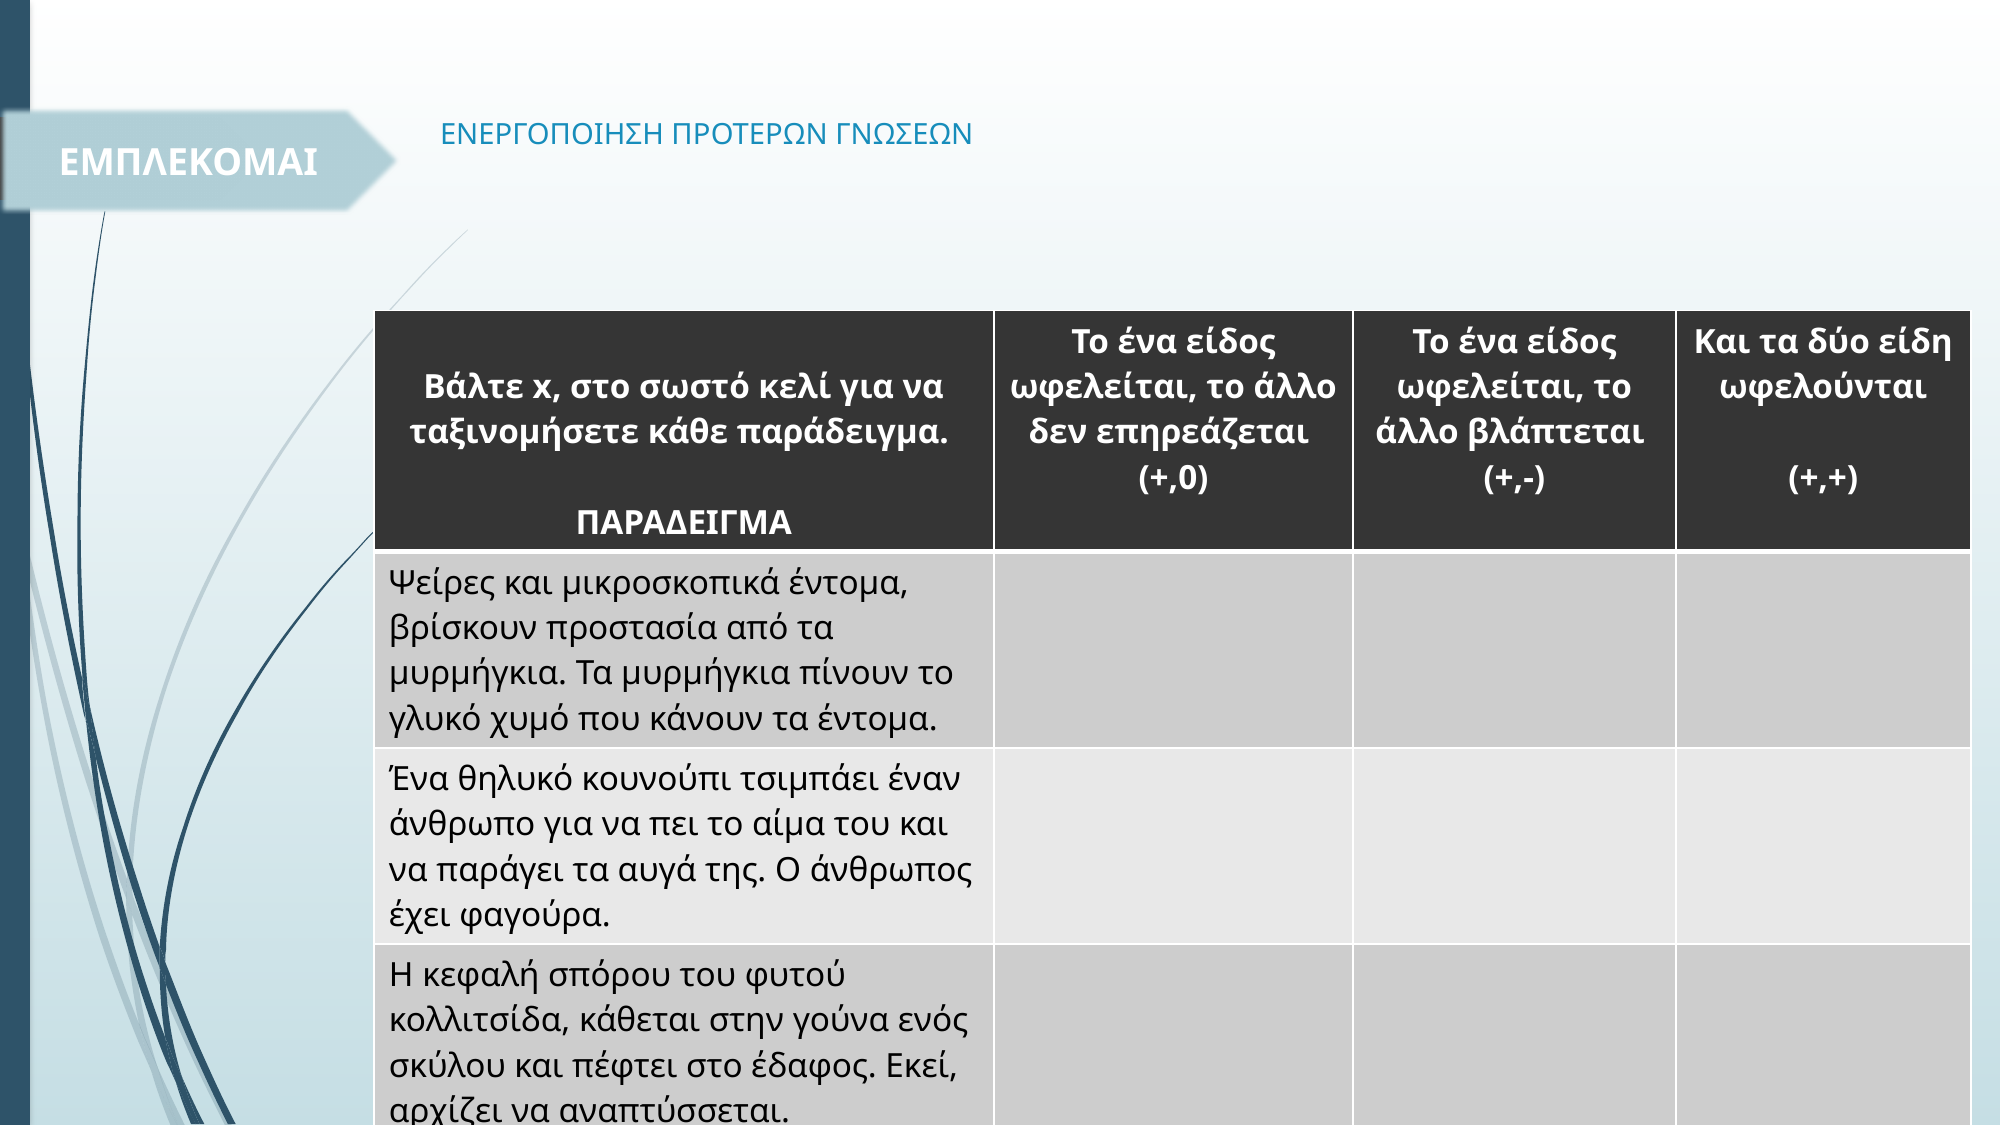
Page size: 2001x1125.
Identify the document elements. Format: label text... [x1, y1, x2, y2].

table_cell Ένα θηλυκό κουνούπι τσιμπάει έναν άνθρωπο για να πει το αίμα του και να παράγει τα αυγά της. Ο άνθρωπος έχει φαγούρα. [375, 749, 993, 943]
table_header Το ένα είδος ωφελείται, το άλλο δεν επηρεάζεται (+,0) [995, 311, 1352, 549]
table_header Και τα δύο είδη ωφελούνται (+,+) [1677, 311, 1970, 549]
table_cell [995, 554, 1352, 747]
table_cell [1677, 945, 1970, 1125]
table_cell [1677, 554, 1970, 747]
table_cell Η κεφαλή σπόρου του φυτού κολλιτσίδα, κάθεται στην γούνα ενός σκύλου και πέφτει στο έδαφος. Εκεί, αρχίζει να αναπτύσσεται. [375, 945, 993, 1125]
text_box ΕΜΠΛΕΚΟΜΑΙ [7, 115, 390, 207]
table_cell [1677, 749, 1970, 943]
table_header Το ένα είδος ωφελείται, το άλλο βλάπτεται (+,-) [1354, 311, 1675, 549]
table_cell [1354, 945, 1675, 1125]
table_header Βάλτε x, στο σωστό κελί για να ταξινομήσετε κάθε παράδειγμα. ΠΑΡΑΔΕΙΓΜΑ [375, 311, 993, 549]
table_cell [995, 945, 1352, 1125]
table_cell [995, 749, 1352, 943]
table_cell Ψείρες και μικροσκοπικά έντομα, βρίσκουν προστασία από τα μυρμήγκια. Τα μυρμήγκια πίνουν το γλυκό χυμό που κάνουν τα έντομα. [375, 554, 993, 747]
title ΕΝΕΡΓΟΠΟΙΗΣΗ ΠΡΟΤΕΡΩΝ ΓΝΩΣΕΩΝ [425, 108, 2000, 254]
table_cell [1354, 749, 1675, 943]
table_cell [1354, 554, 1675, 747]
